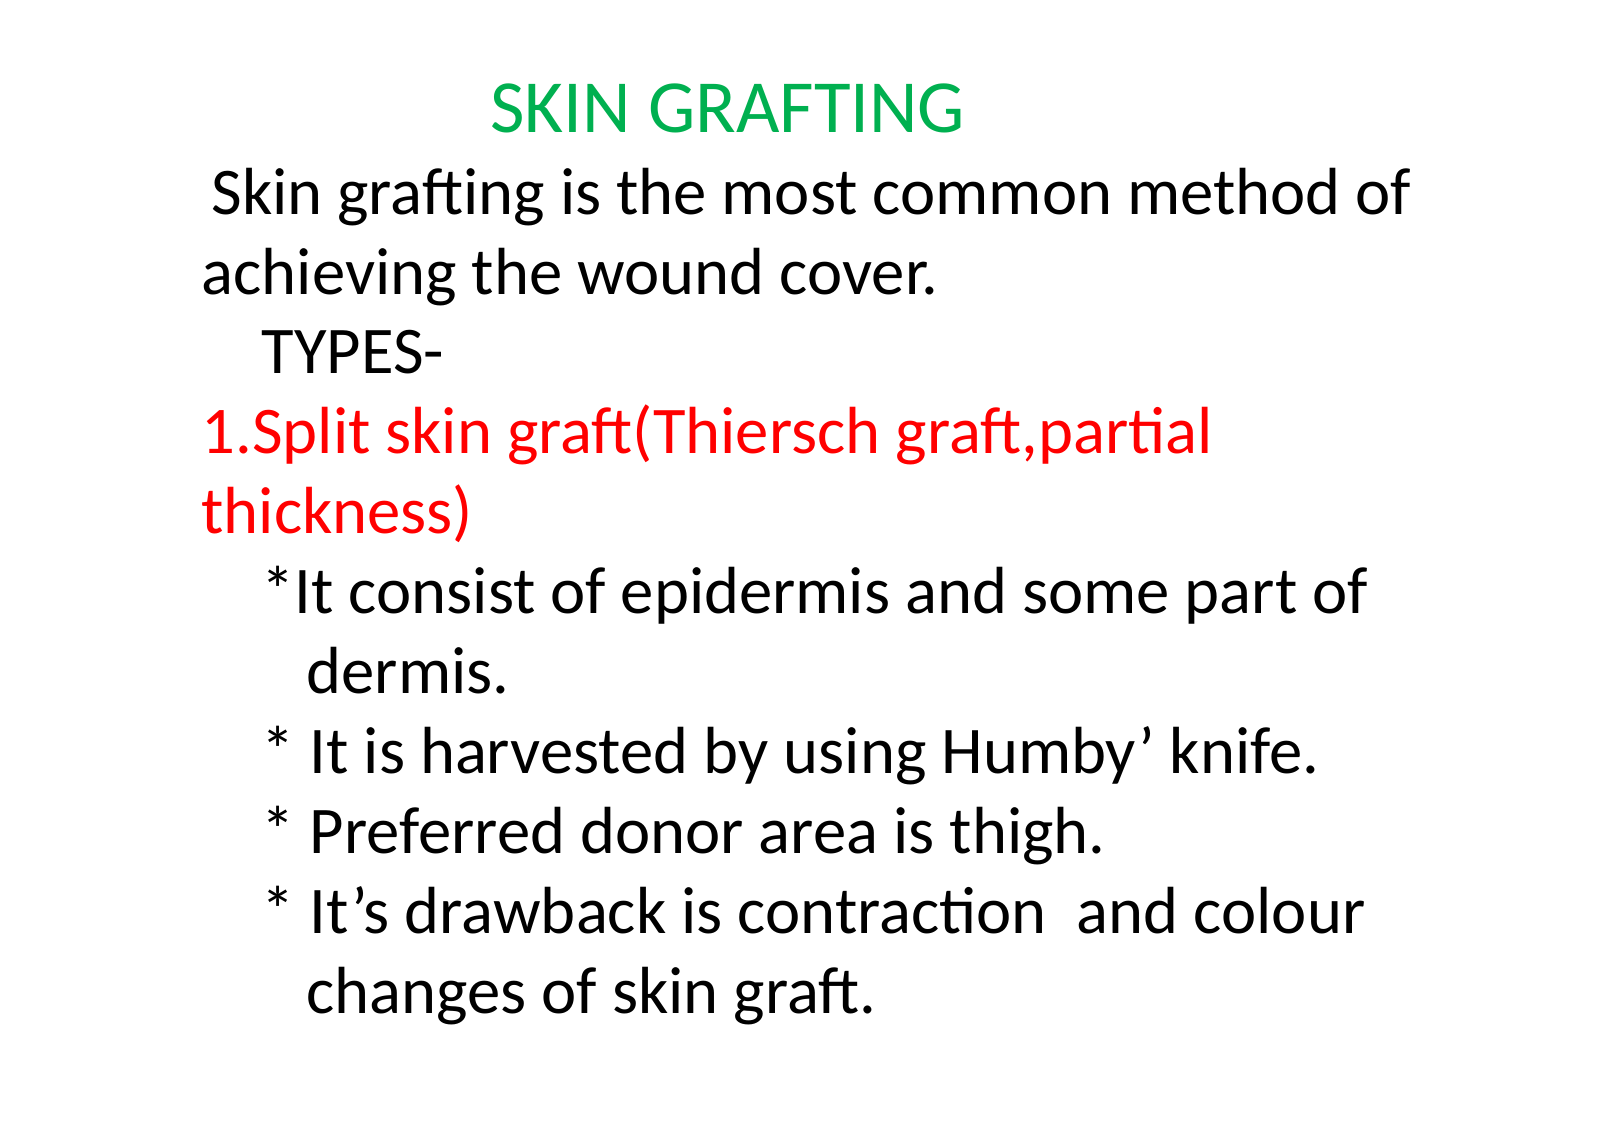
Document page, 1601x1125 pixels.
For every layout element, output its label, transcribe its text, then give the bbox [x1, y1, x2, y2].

text_box SKIN GRAFTING Skin grafting is the most common method of achieving the wound cover. TYPES- 1.Split skin graft(Thiersch graft,partial thickness) *It consist of epidermis and some part of dermis. * It is harvested by using Humby’ knife. * Preferred donor area is thigh. * It’s drawback is contraction and colour changes of skin graft. [186, 49, 1481, 1115]
